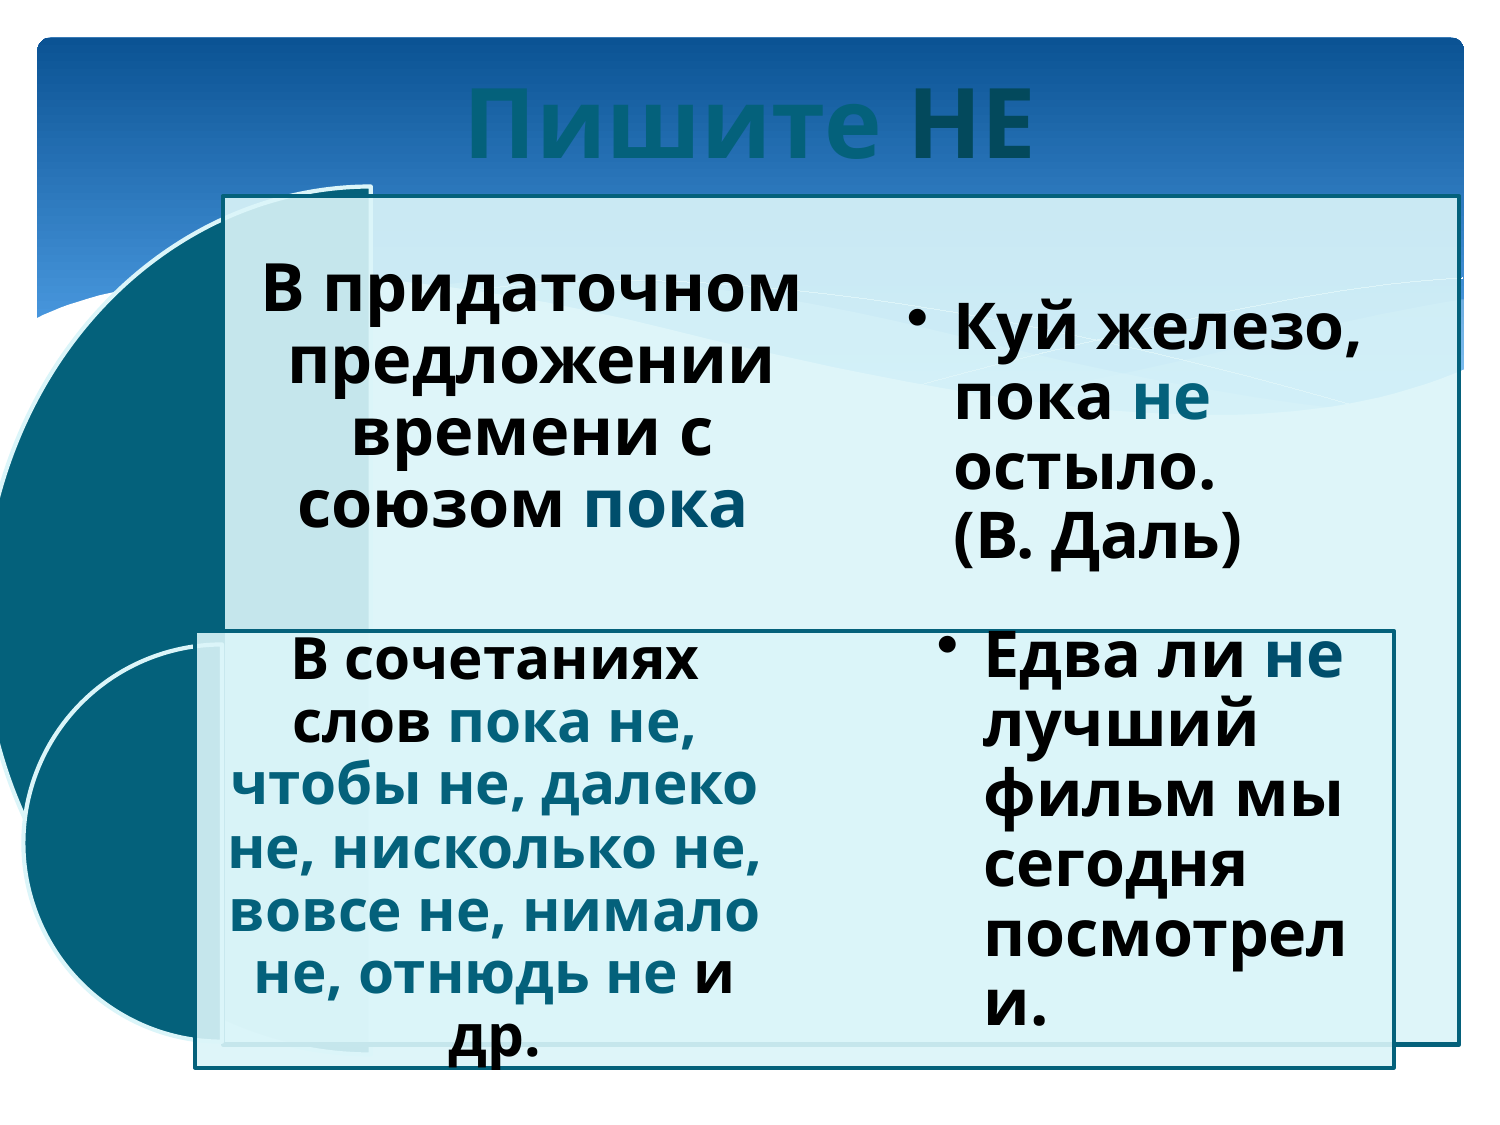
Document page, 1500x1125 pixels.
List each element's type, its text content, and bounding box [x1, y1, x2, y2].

title Пишите НЕ [395, 19, 1105, 195]
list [76, 195, 1471, 1071]
